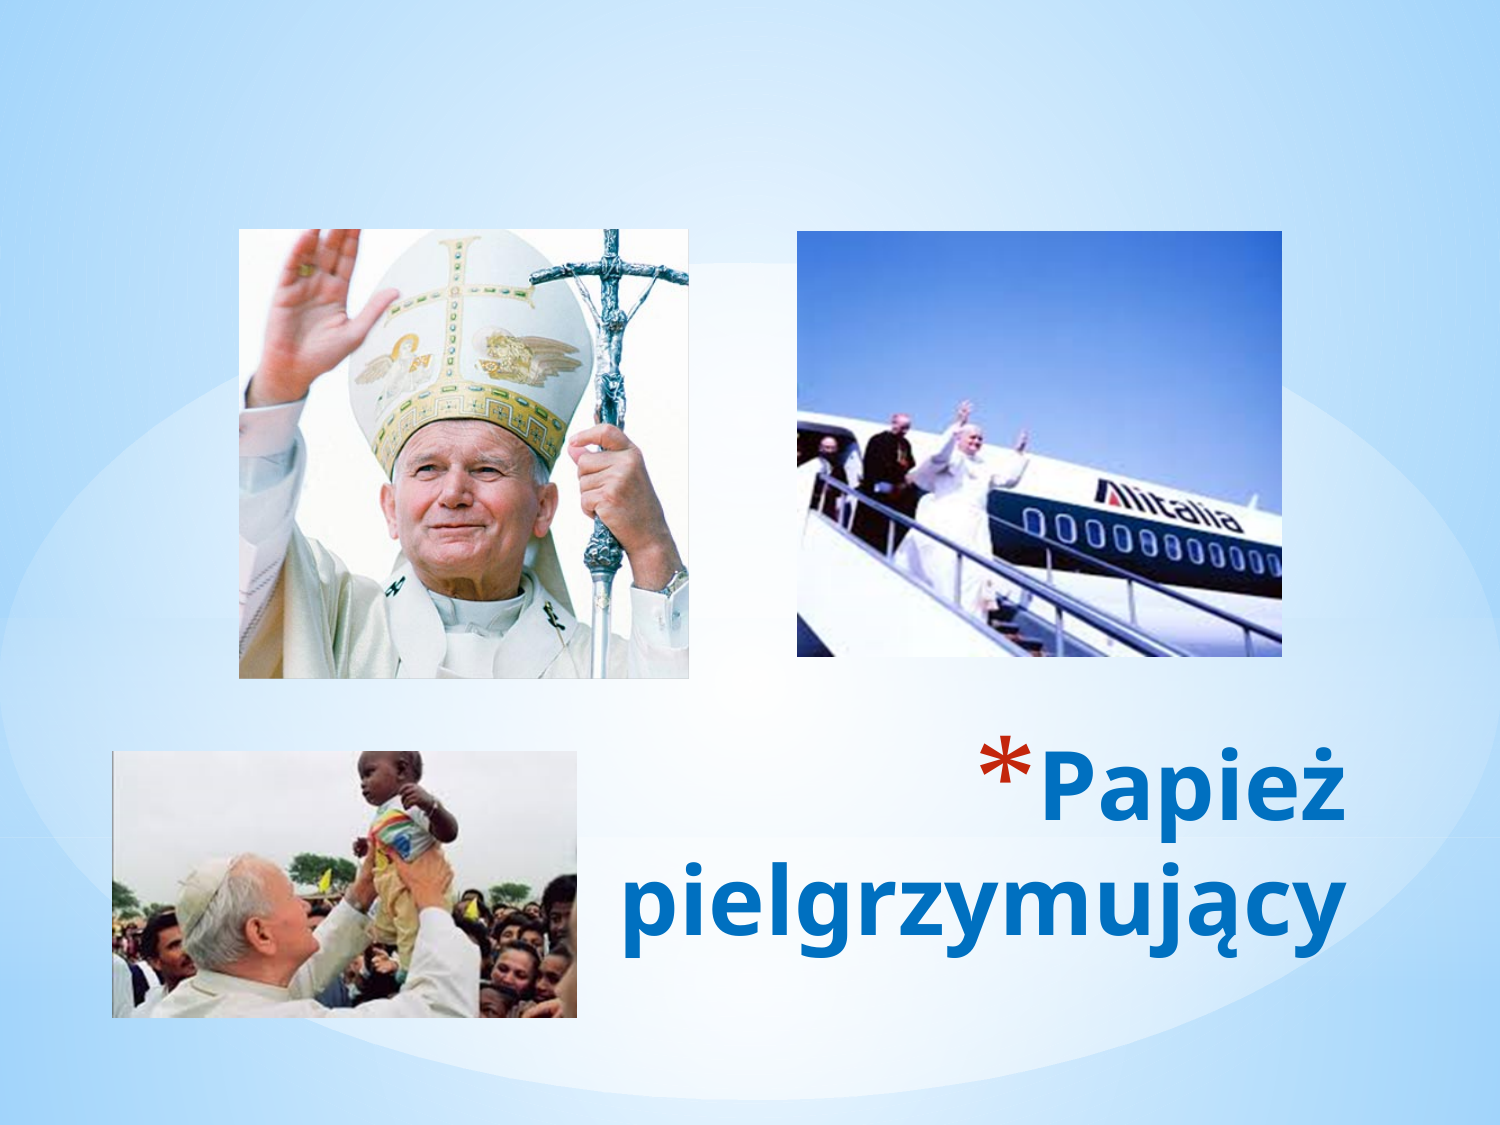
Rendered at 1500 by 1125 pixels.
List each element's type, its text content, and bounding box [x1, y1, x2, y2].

title Papież pielgrzymujący [294, 717, 1363, 905]
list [796, 231, 1282, 658]
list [238, 229, 690, 680]
picture [111, 751, 577, 1018]
